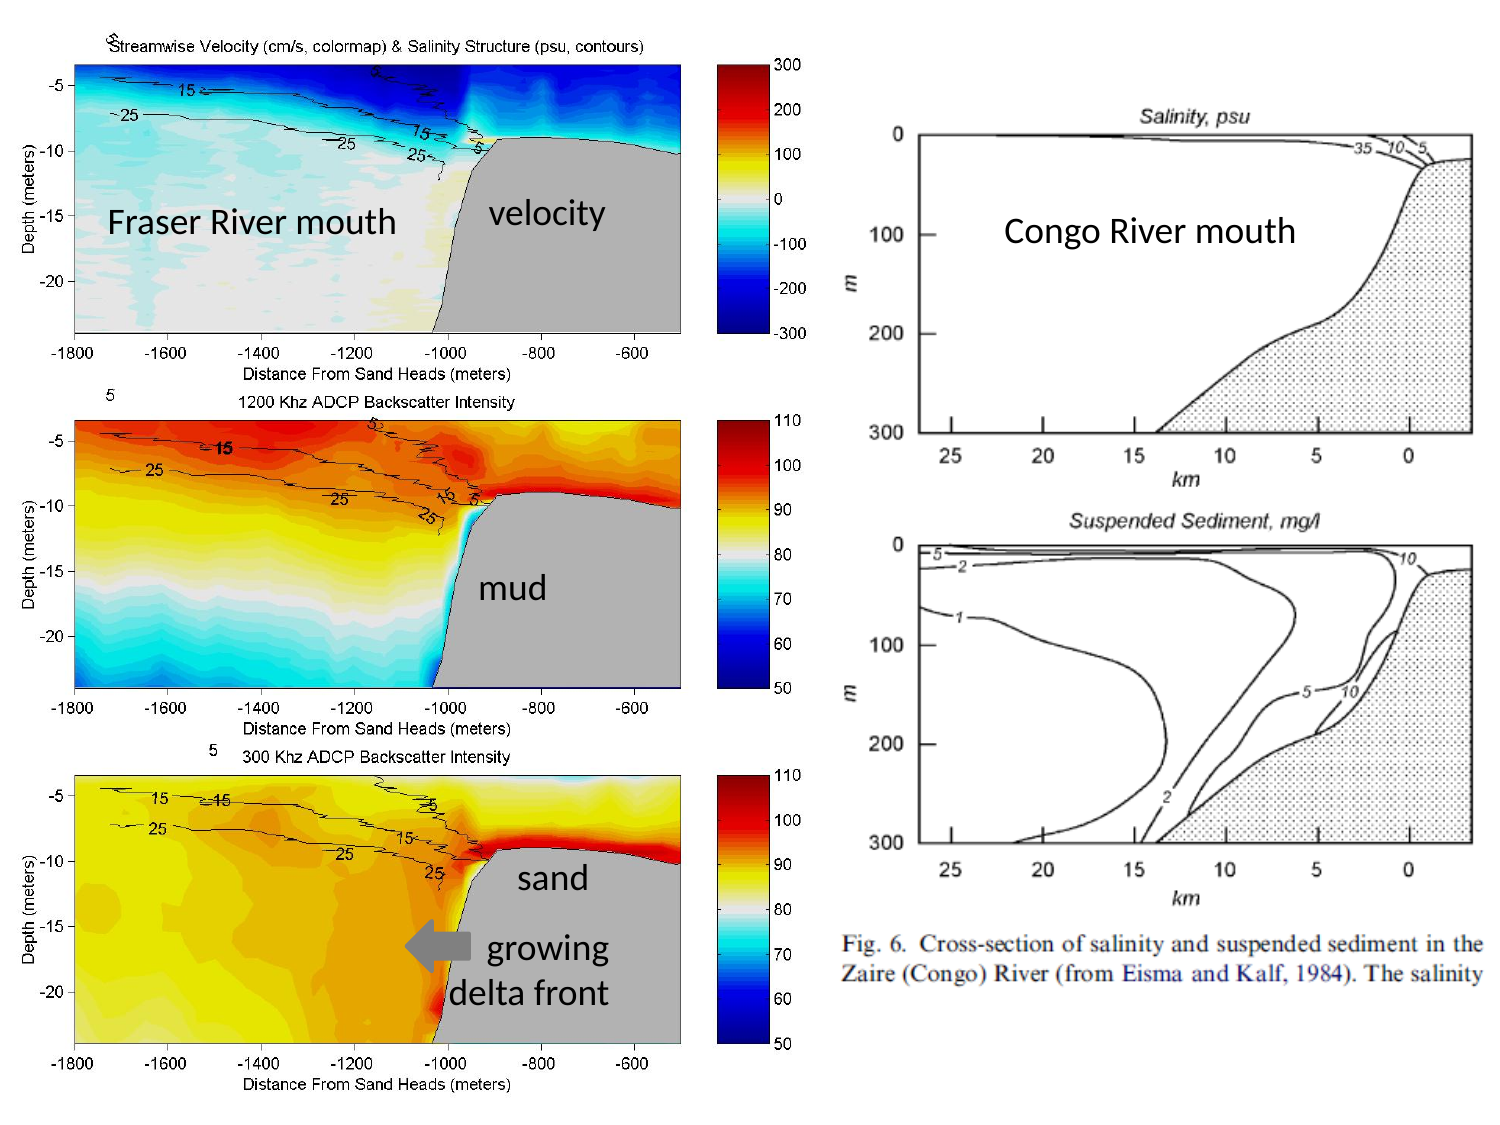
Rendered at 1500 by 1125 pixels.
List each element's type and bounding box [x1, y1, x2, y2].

picture [14, 18, 813, 1110]
picture [833, 88, 1500, 994]
